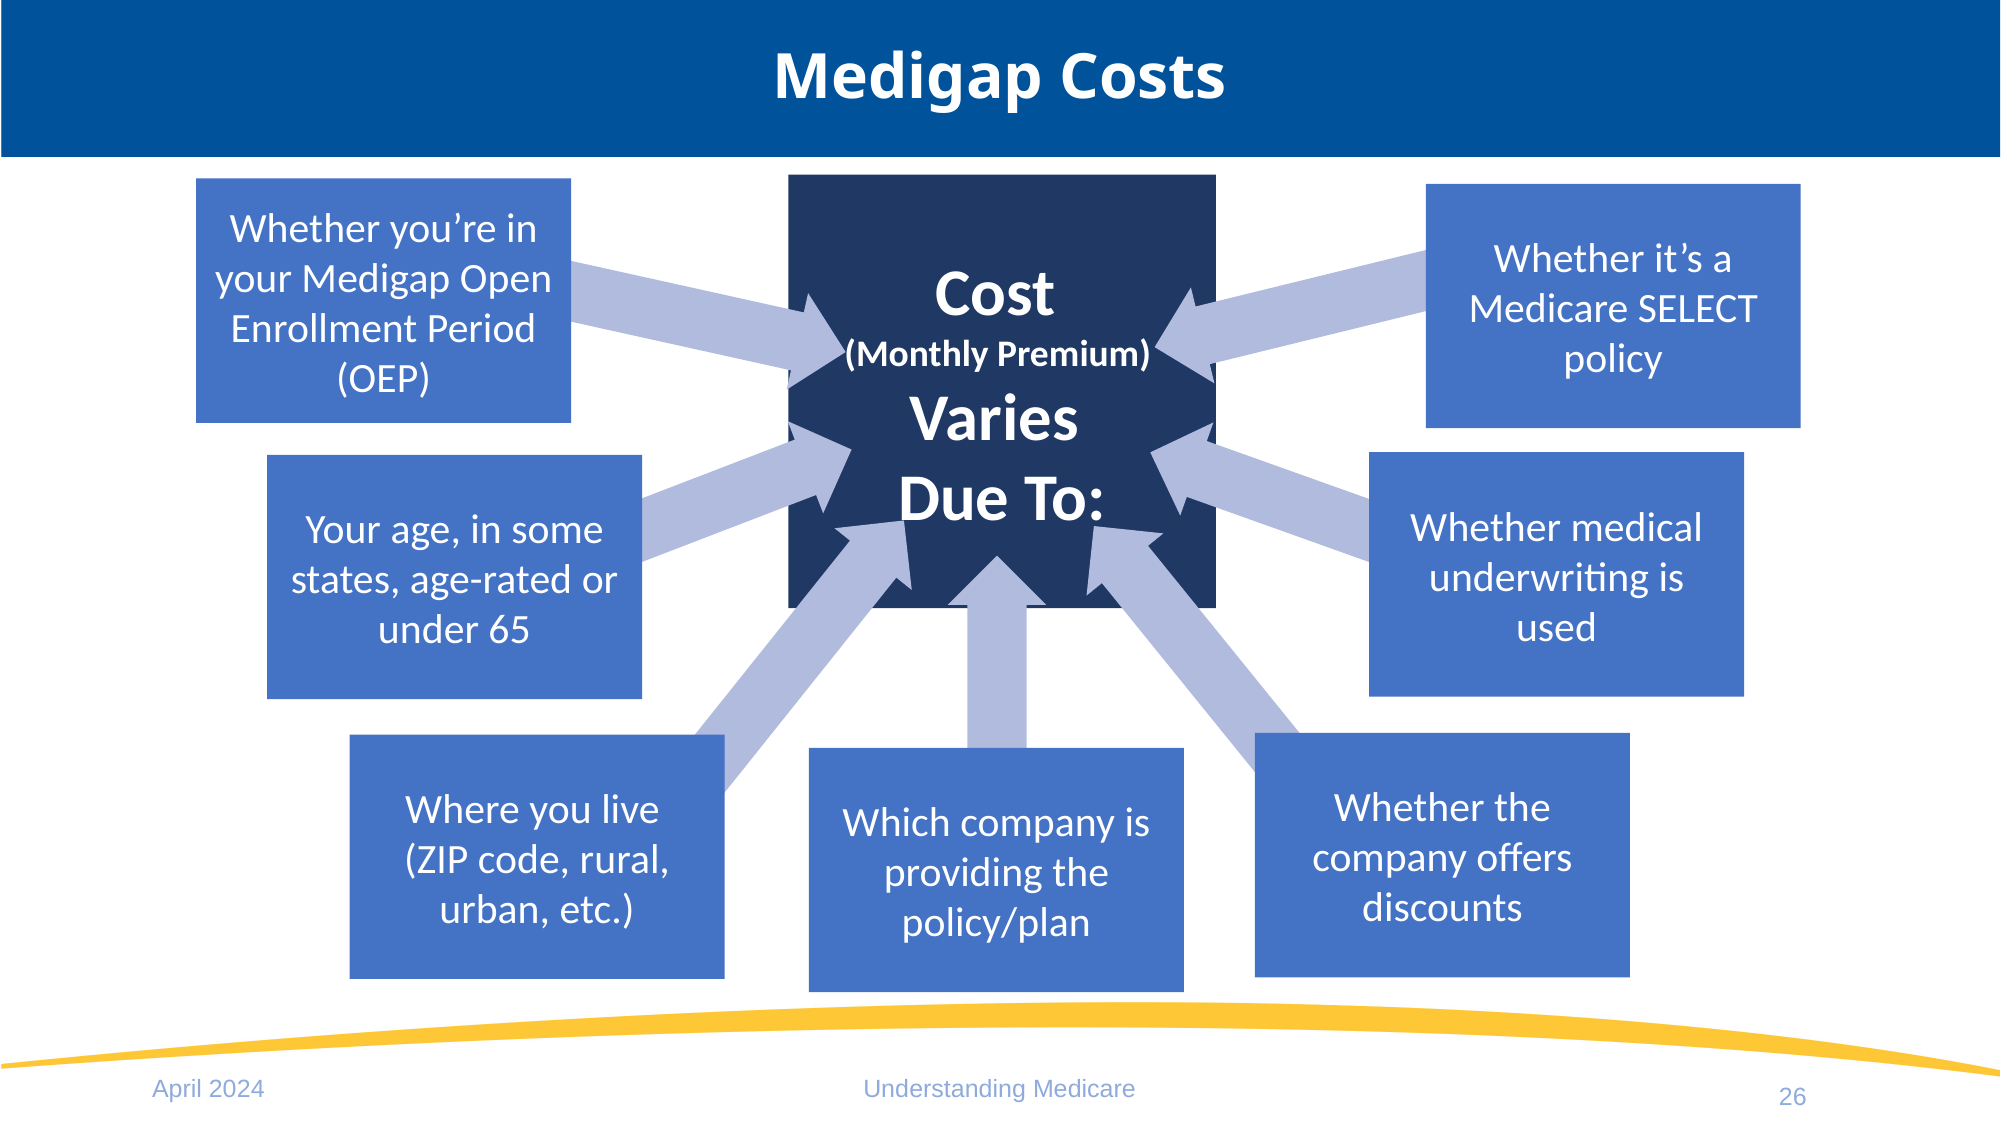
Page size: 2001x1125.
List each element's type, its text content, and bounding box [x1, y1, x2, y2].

title Medigap Costs [0, 0, 2000, 158]
list Whether the company offers discounts [1254, 732, 1630, 978]
text_box [695, 520, 912, 793]
text_box Understanding Medicare [662, 1064, 1338, 1125]
list Whether you’re in your Medigap Open Enrollment Period (OEP) [196, 178, 572, 423]
list Your age, in some states, age-rated or under 65 [267, 454, 643, 700]
text_box April 2024 [137, 1064, 588, 1125]
text_box [1150, 422, 1369, 562]
text_box [572, 261, 846, 390]
text_box [643, 421, 852, 562]
list Cost (Monthly Premium) Varies Due To: [788, 174, 1216, 609]
text_box [1086, 526, 1299, 771]
text_box [947, 555, 1047, 747]
picture [0, 0, 2001, 1125]
list Where you live (ZIP code, rural, urban, etc.) [349, 734, 725, 979]
list Whether it’s a Medicare SELECT policy [1425, 183, 1801, 429]
list Which company is providing the policy/plan [808, 747, 1184, 993]
text_box 26 [1764, 1072, 1908, 1118]
list Whether medical underwriting is used [1369, 452, 1745, 697]
text_box [1154, 250, 1425, 384]
